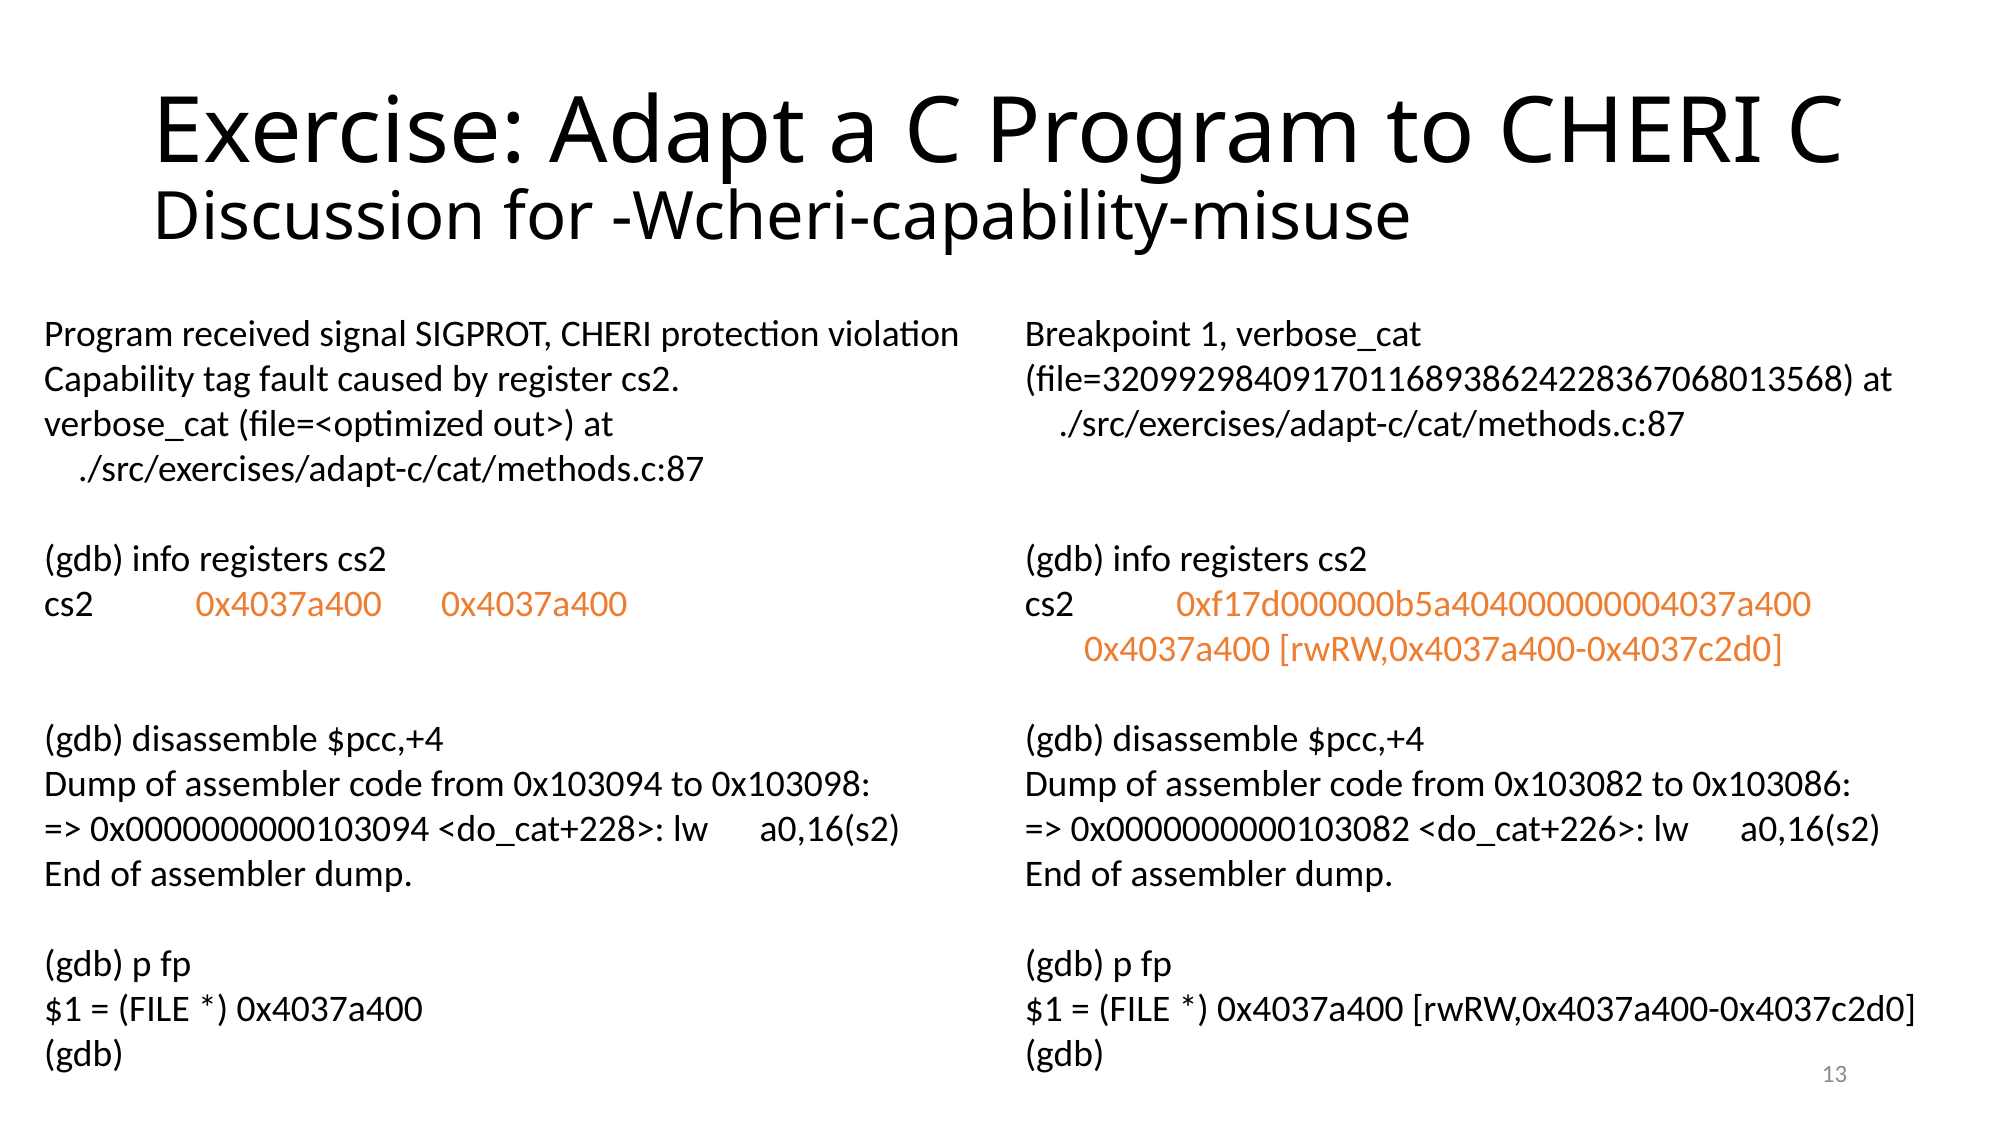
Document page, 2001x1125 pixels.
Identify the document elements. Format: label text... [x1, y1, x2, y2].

text_box Breakpoint 1, verbose_cat (file=320992984091701168938624228367068013568) at ./src/exercises/adapt-c/cat/methods.c:87 (gdb) info registers cs2 cs2 0xf17d000000b5a404000000004037a400 0x4037a400 [rwRW,0x4037a400-0x4037c2d0] (gdb) disassemble $pcc,+4 Dump of assembler code from 0x103082 to 0x103086: => 0x0000000000103082 <do_cat+226>: lw a0,16(s2) End of assembler dump. (gdb) p fp $1 = (FILE *) 0x4037a400 [rwRW,0x4037a400-0x4037c2d0] (gdb) [1009, 301, 1977, 1125]
text_box Program received signal SIGPROT, CHERI protection violation Capability tag fault caused by register cs2. verbose_cat (file=<optimized out>) at ./src/exercises/adapt-c/cat/methods.c:87 (gdb) info registers cs2 cs2 0x4037a400 0x4037a400 (gdb) disassemble $pcc,+4 Dump of assembler code from 0x103094 to 0x103098: => 0x0000000000103094 <do_cat+228>: lw a0,16(s2) End of assembler dump. (gdb) p fp $1 = (FILE *) 0x4037a400 (gdb) [29, 301, 1009, 1082]
title Exercise: Adapt a C Program to CHERI C Discussion for -Wcheri-capability-misuse [137, 59, 1863, 278]
